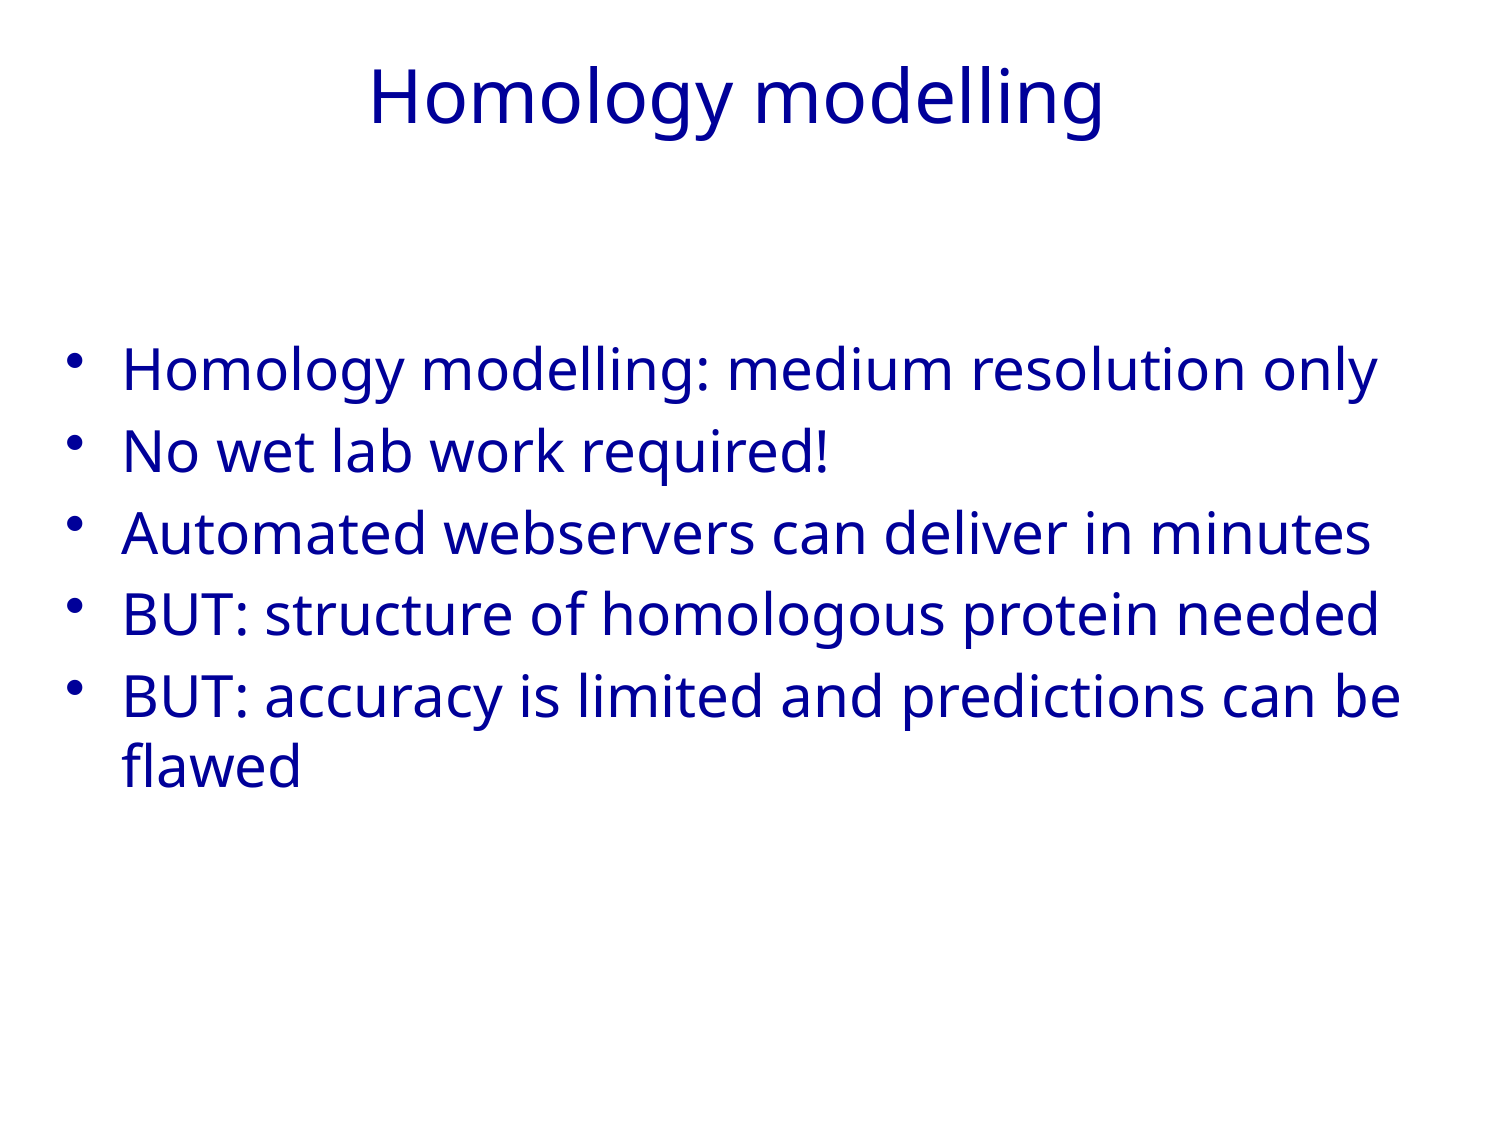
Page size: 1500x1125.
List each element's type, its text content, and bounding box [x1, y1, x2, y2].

title Homology modelling [100, 0, 1376, 188]
list Homology modelling: medium resolution only No wet lab work required! Automated webservers can deliver in minutes BUT: structure of homologous protein needed BUT: accuracy is limited and predictions can be flawed [49, 324, 1463, 1001]
